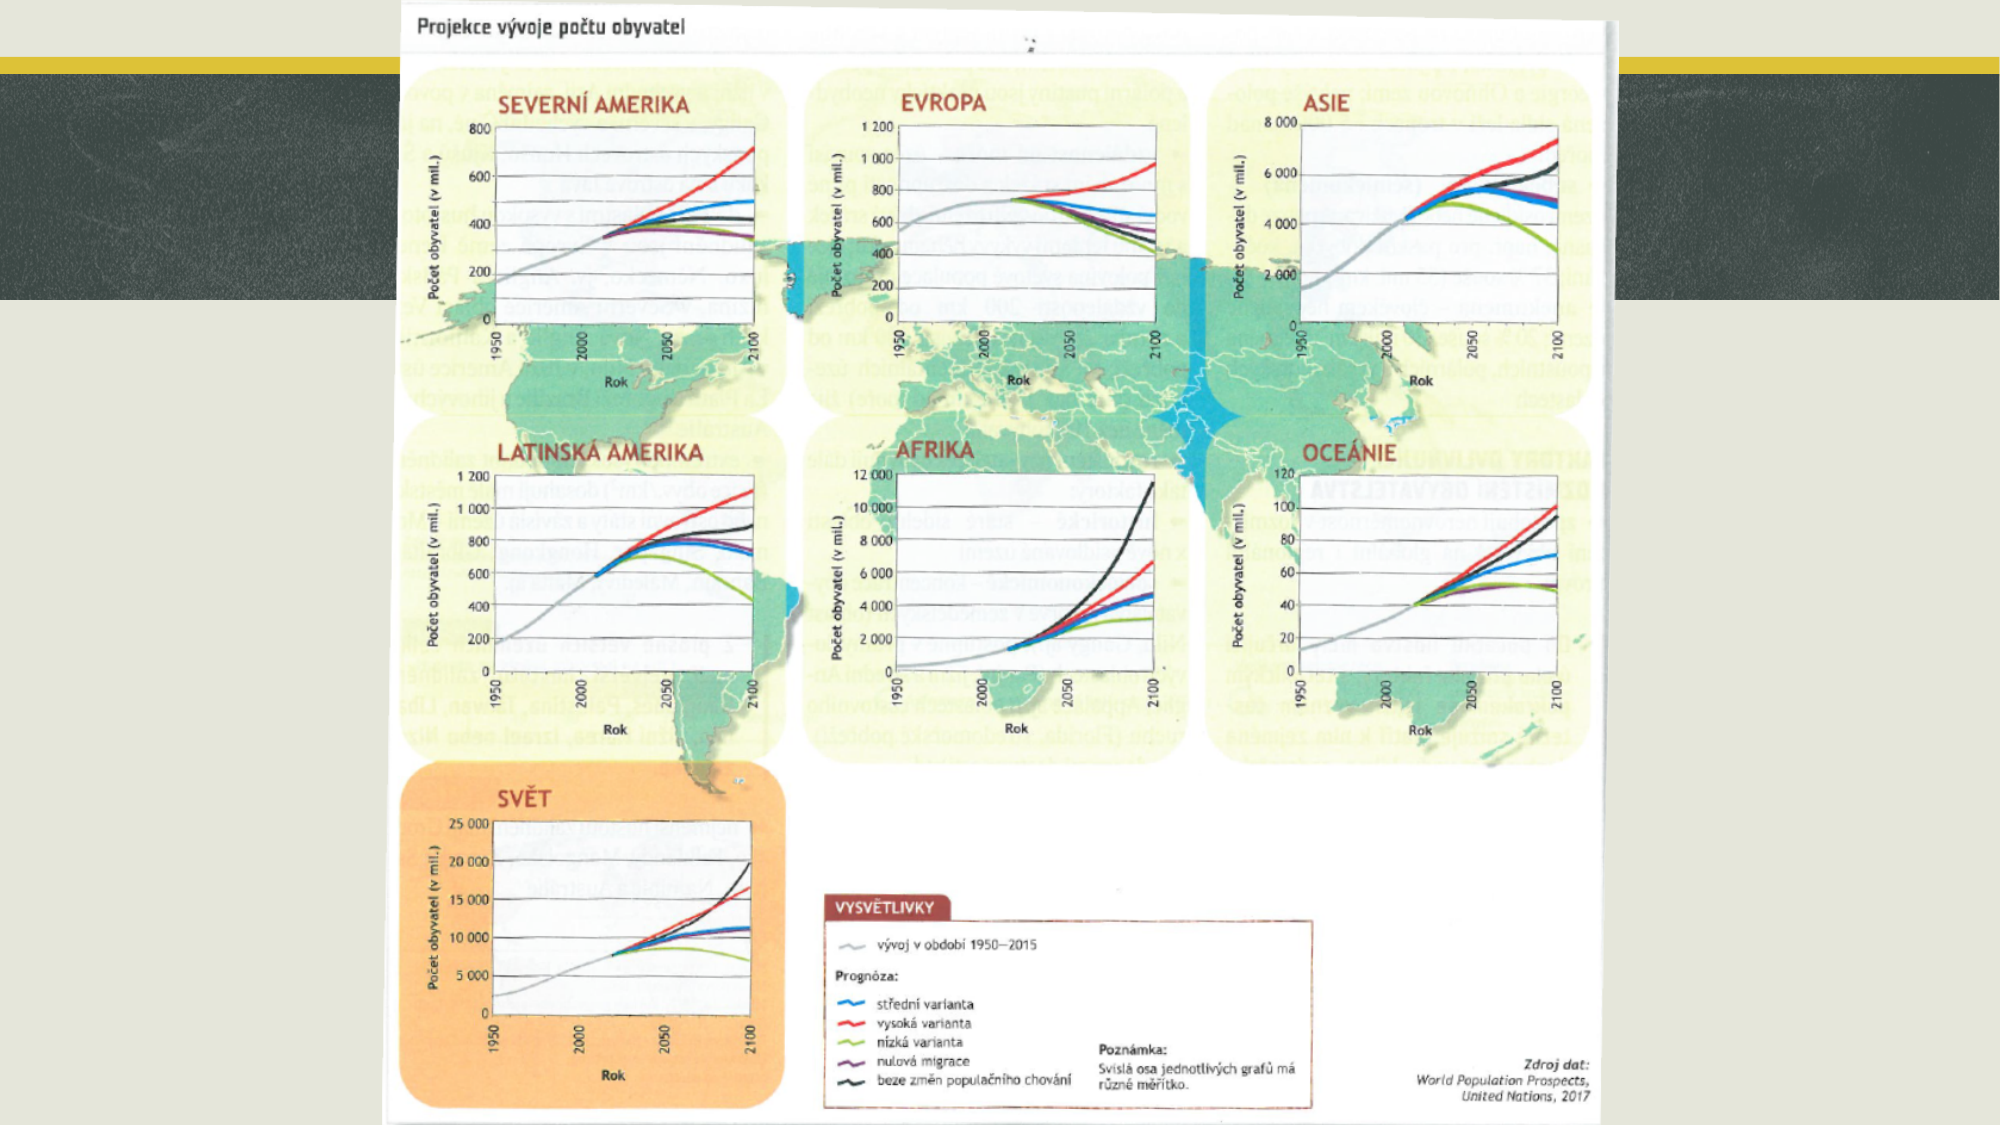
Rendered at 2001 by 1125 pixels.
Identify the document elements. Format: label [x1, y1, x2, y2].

picture [0, 1, 1619, 1125]
picture [1616, 74, 2000, 300]
